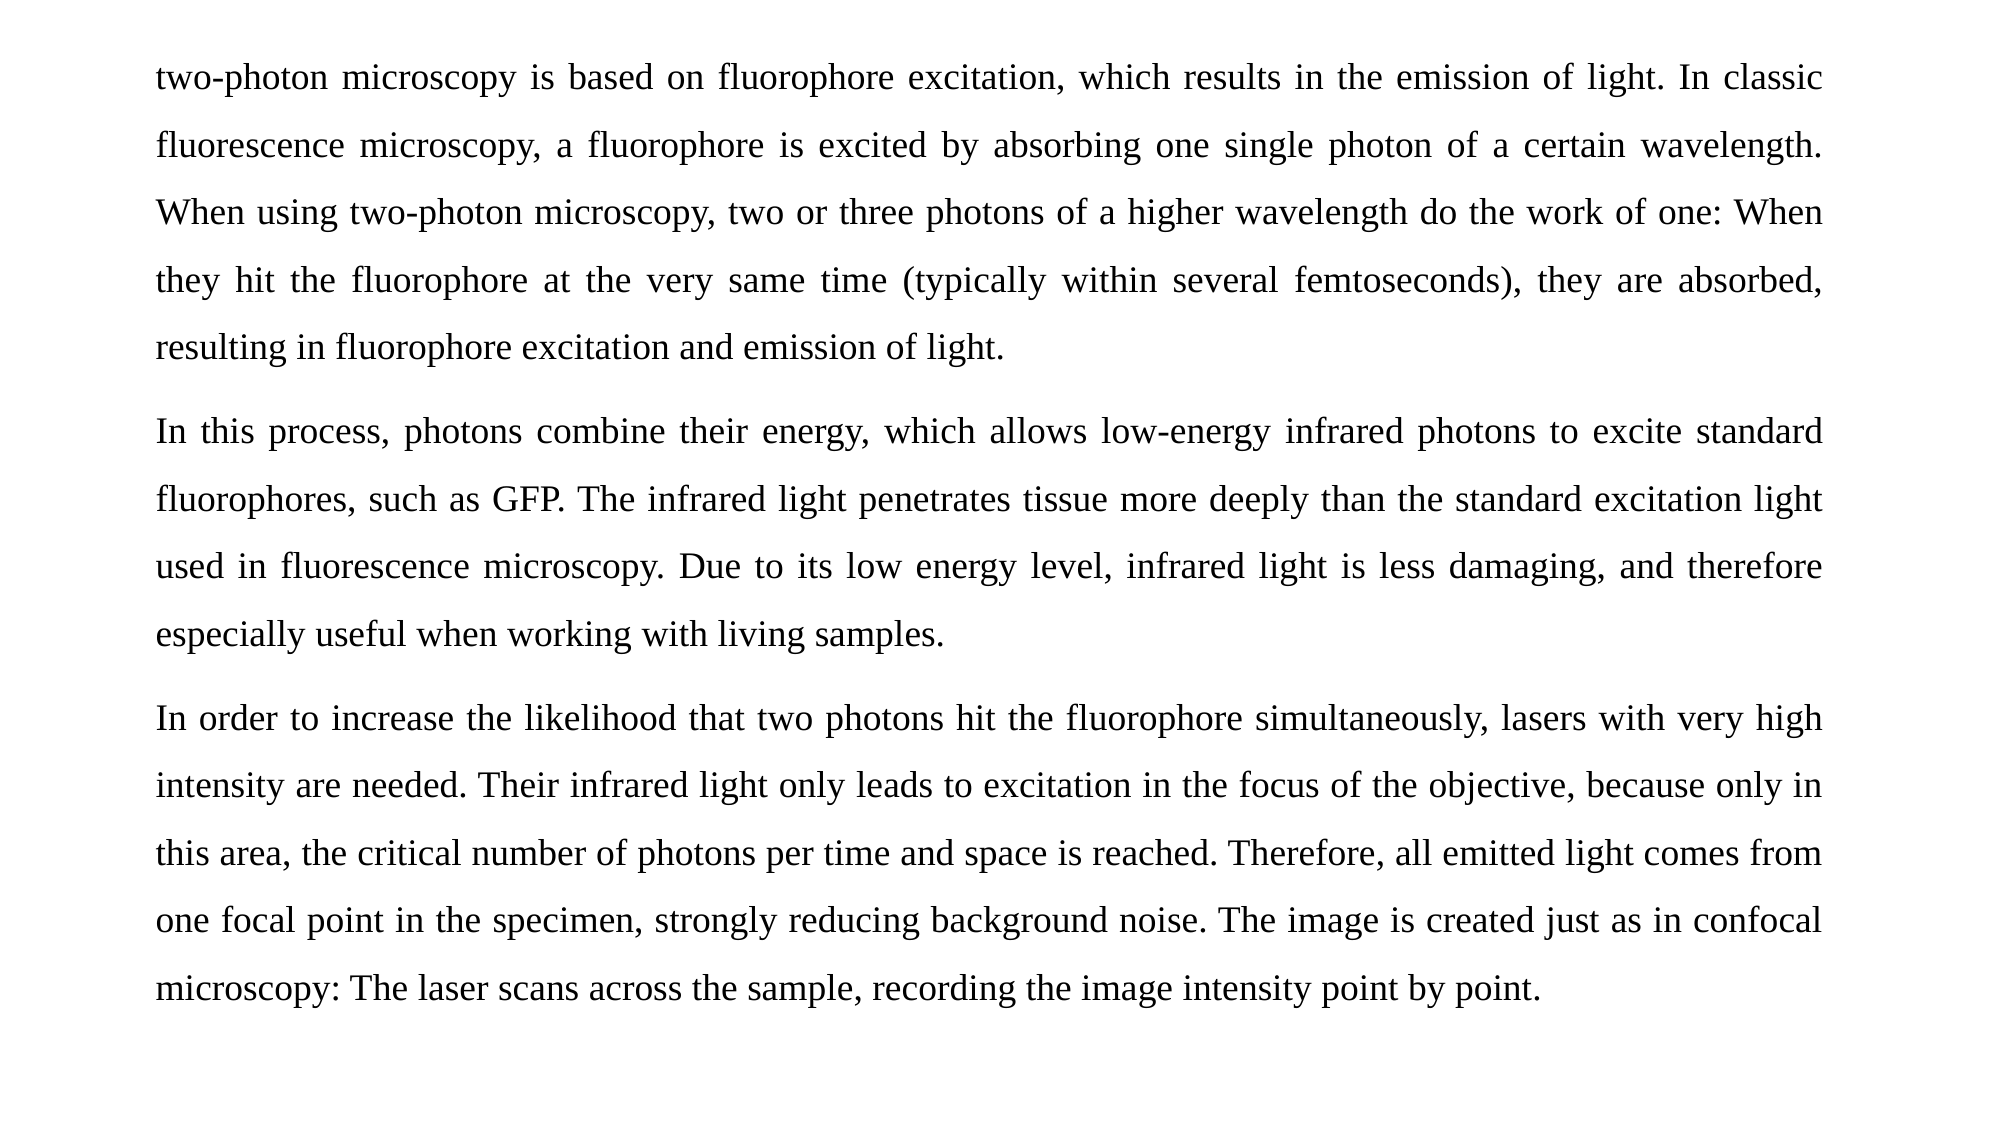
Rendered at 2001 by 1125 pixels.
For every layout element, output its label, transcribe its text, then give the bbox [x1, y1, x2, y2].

text_box two-photon microscopy is based on fluorophore excitation, which results in the emission of light. In classic fluorescence microscopy, a fluorophore is excited by absorbing one single photon of a certain wavelength. When using two-photon microscopy, two or three photons of a higher wavelength do the work of one: When they hit the fluorophore at the very same time (typically within several femtoseconds), they are absorbed, resulting in fluorophore excitation and emission of light. In this process, photons combine their energy, which allows low-energy infrared photons to excite standard fluorophores, such as GFP. The infrared light penetrates tissue more deeply than the standard excitation light used in fluorescence microscopy. Due to its low energy level, infrared light is less damaging, and therefore especially useful when working with living samples. In order to increase the likelihood that two photons hit the fluorophore simultaneously, lasers with very high intensity are needed. Their infrared light only leads to excitation in the focus of the objective, because only in this area, the critical number of photons per time and space is reached. Therefore, all emitted light comes from one focal point in the specimen, strongly reducing background noise. The image is created just as in confocal microscopy: The laser scans across the sample, recording the image intensity point by point. [140, 22, 1841, 1092]
